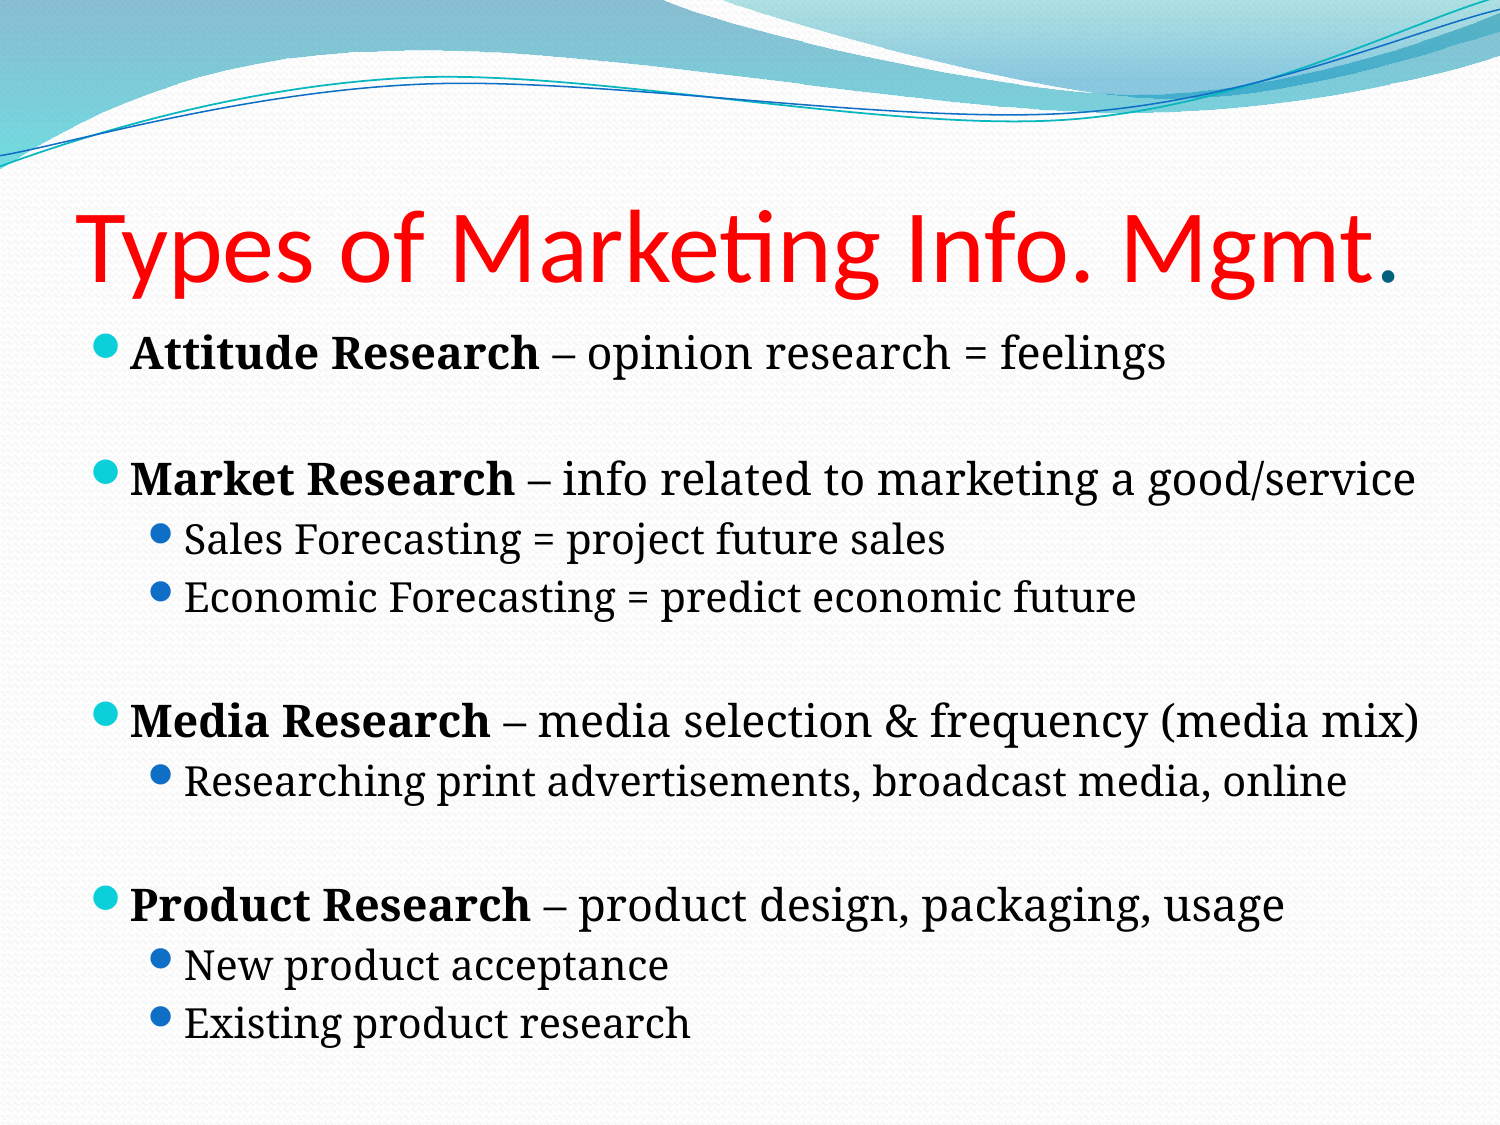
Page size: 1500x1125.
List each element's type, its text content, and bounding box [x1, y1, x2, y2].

list Attitude Research – opinion research = feelings Market Research – info related to marketing a good/service Sales Forecasting = project future sales Economic Forecasting = predict economic future Media Research – media selection & frequency (media mix) Researching print advertisements, broadcast media, online Product Research – product design, packaging, usage New product acceptance Existing product research [75, 317, 1463, 1100]
title Types of Marketing Info. Mgmt. [75, 75, 1425, 303]
